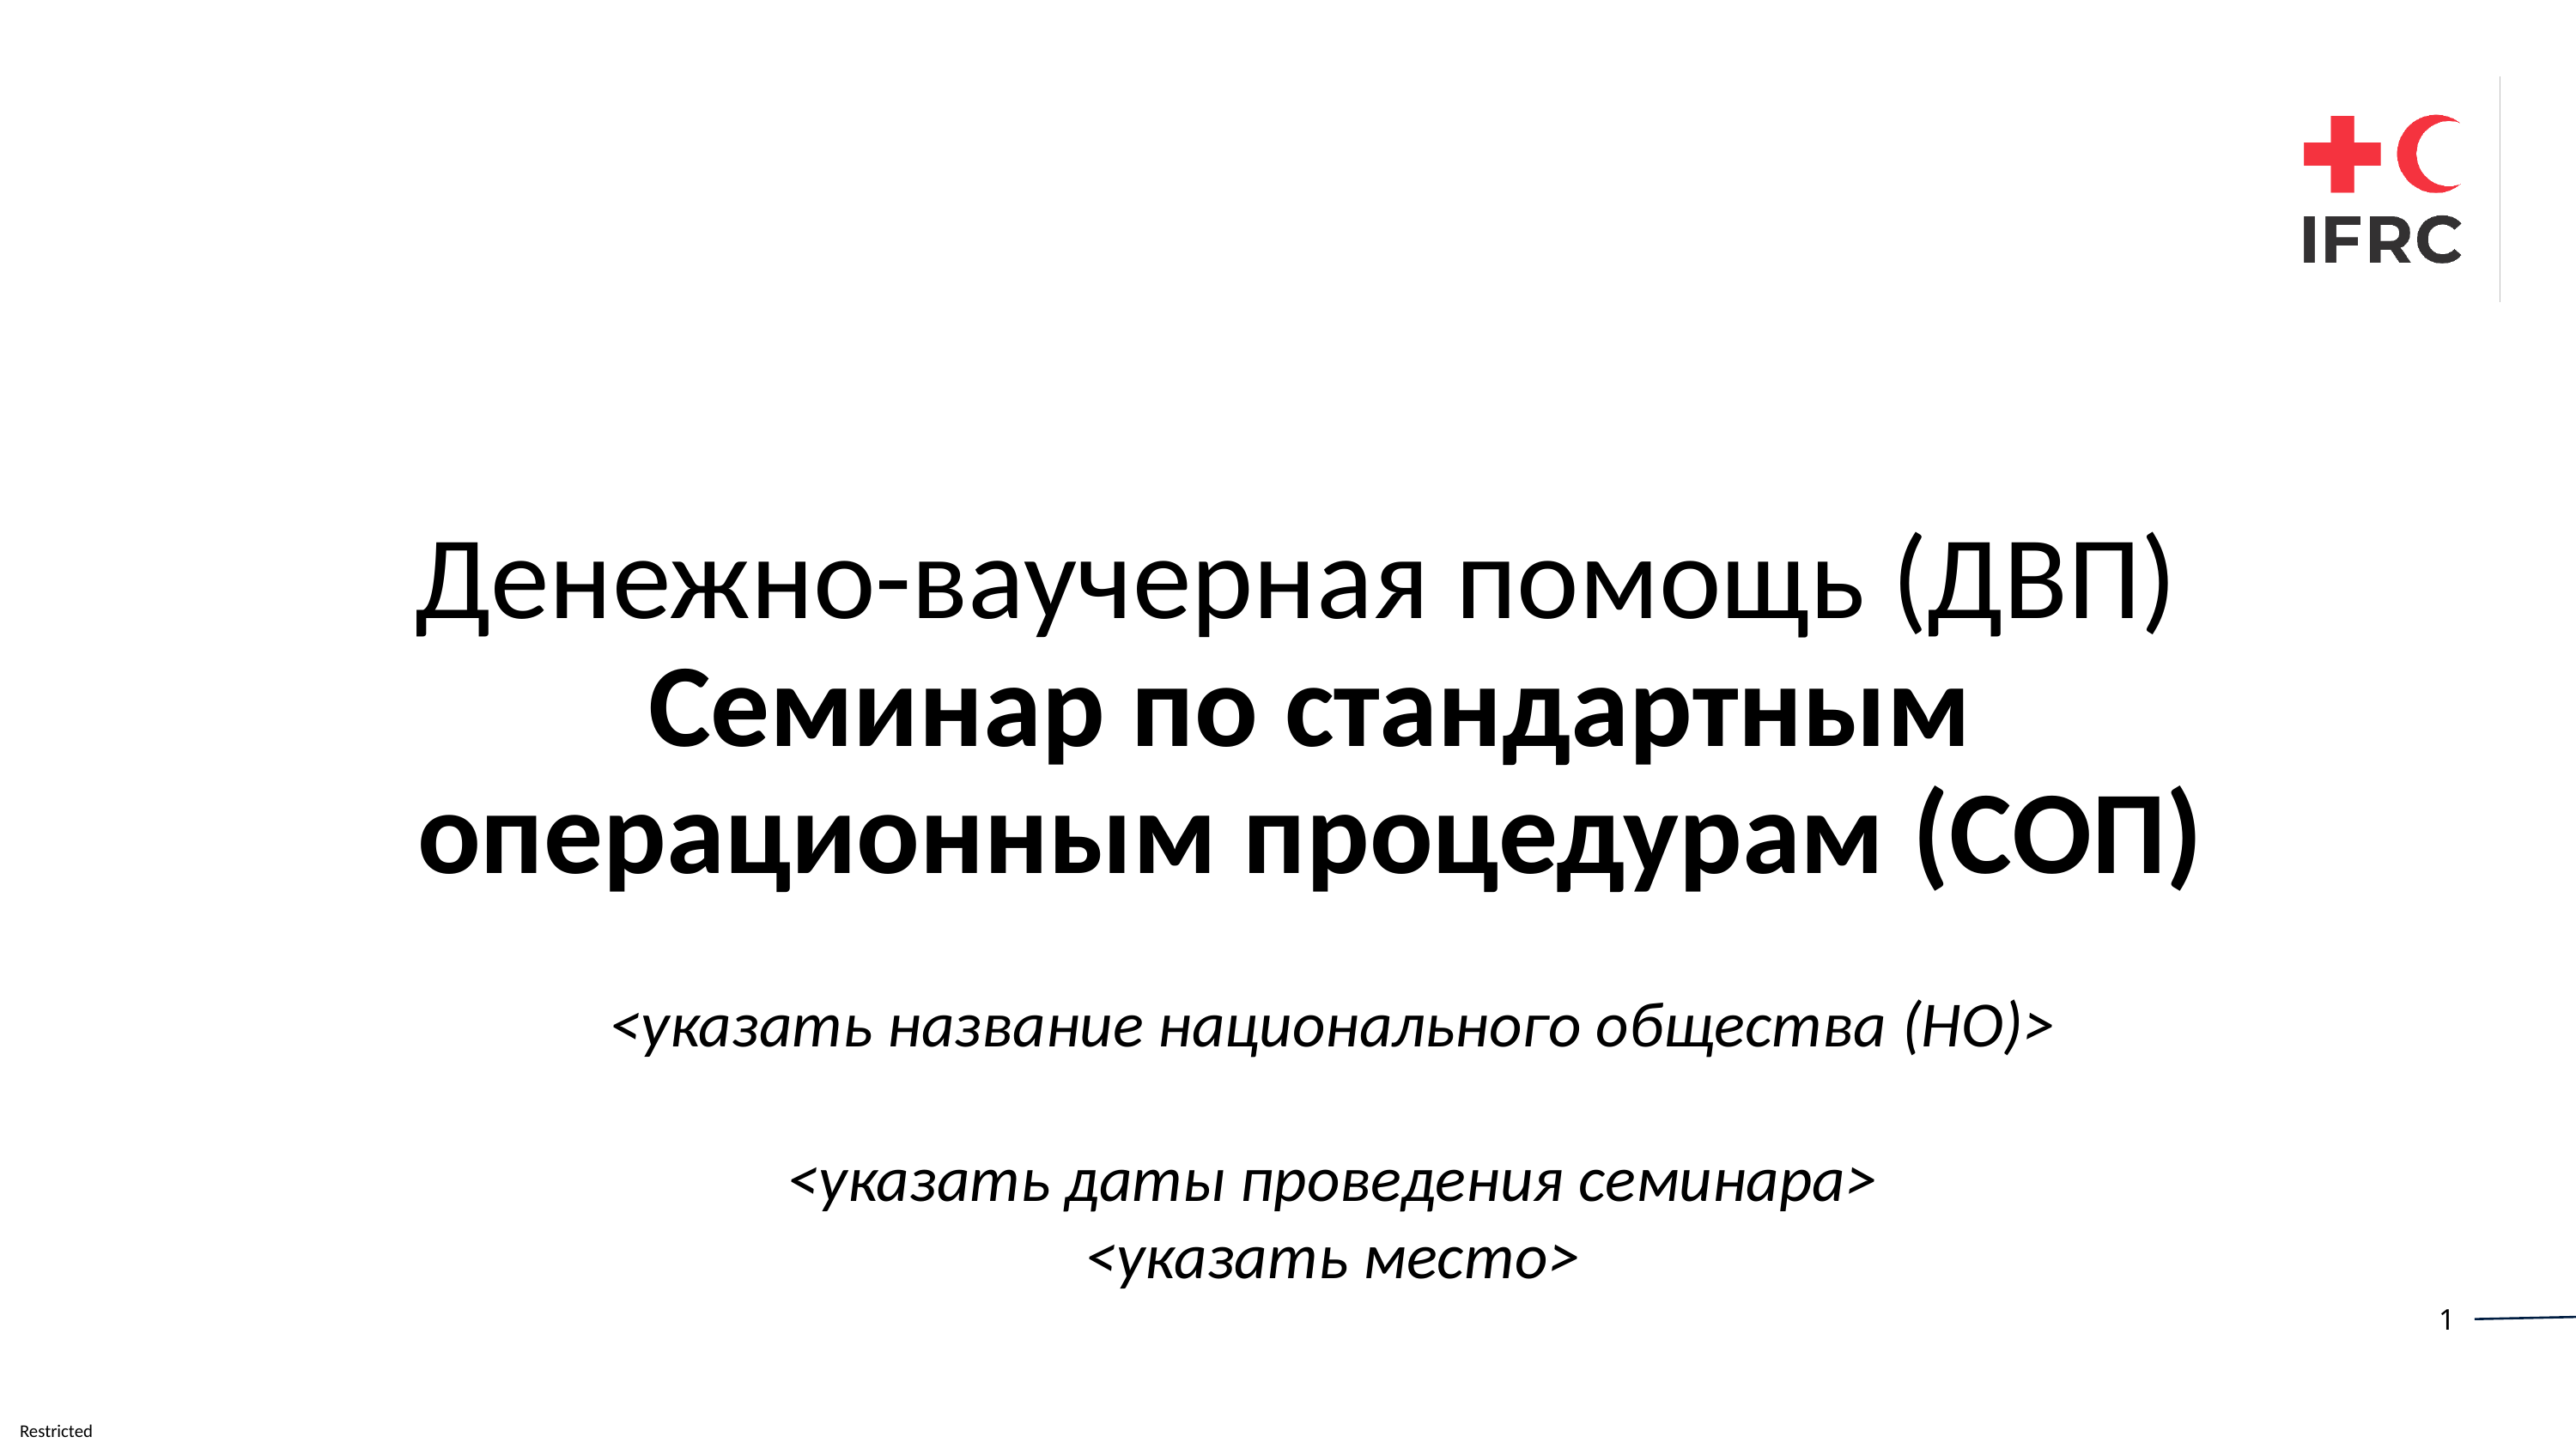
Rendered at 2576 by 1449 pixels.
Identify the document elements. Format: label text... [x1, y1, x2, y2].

title Денежно-ваучерная помощь (ДВП) Семинар по стандартным операционным процедурам (СОП) [266, 510, 2354, 1037]
picture [2189, 0, 2576, 379]
text_box <указать название национального общества (НО)> <указать даты проведения семинара> <указать место> [486, 975, 2178, 1298]
